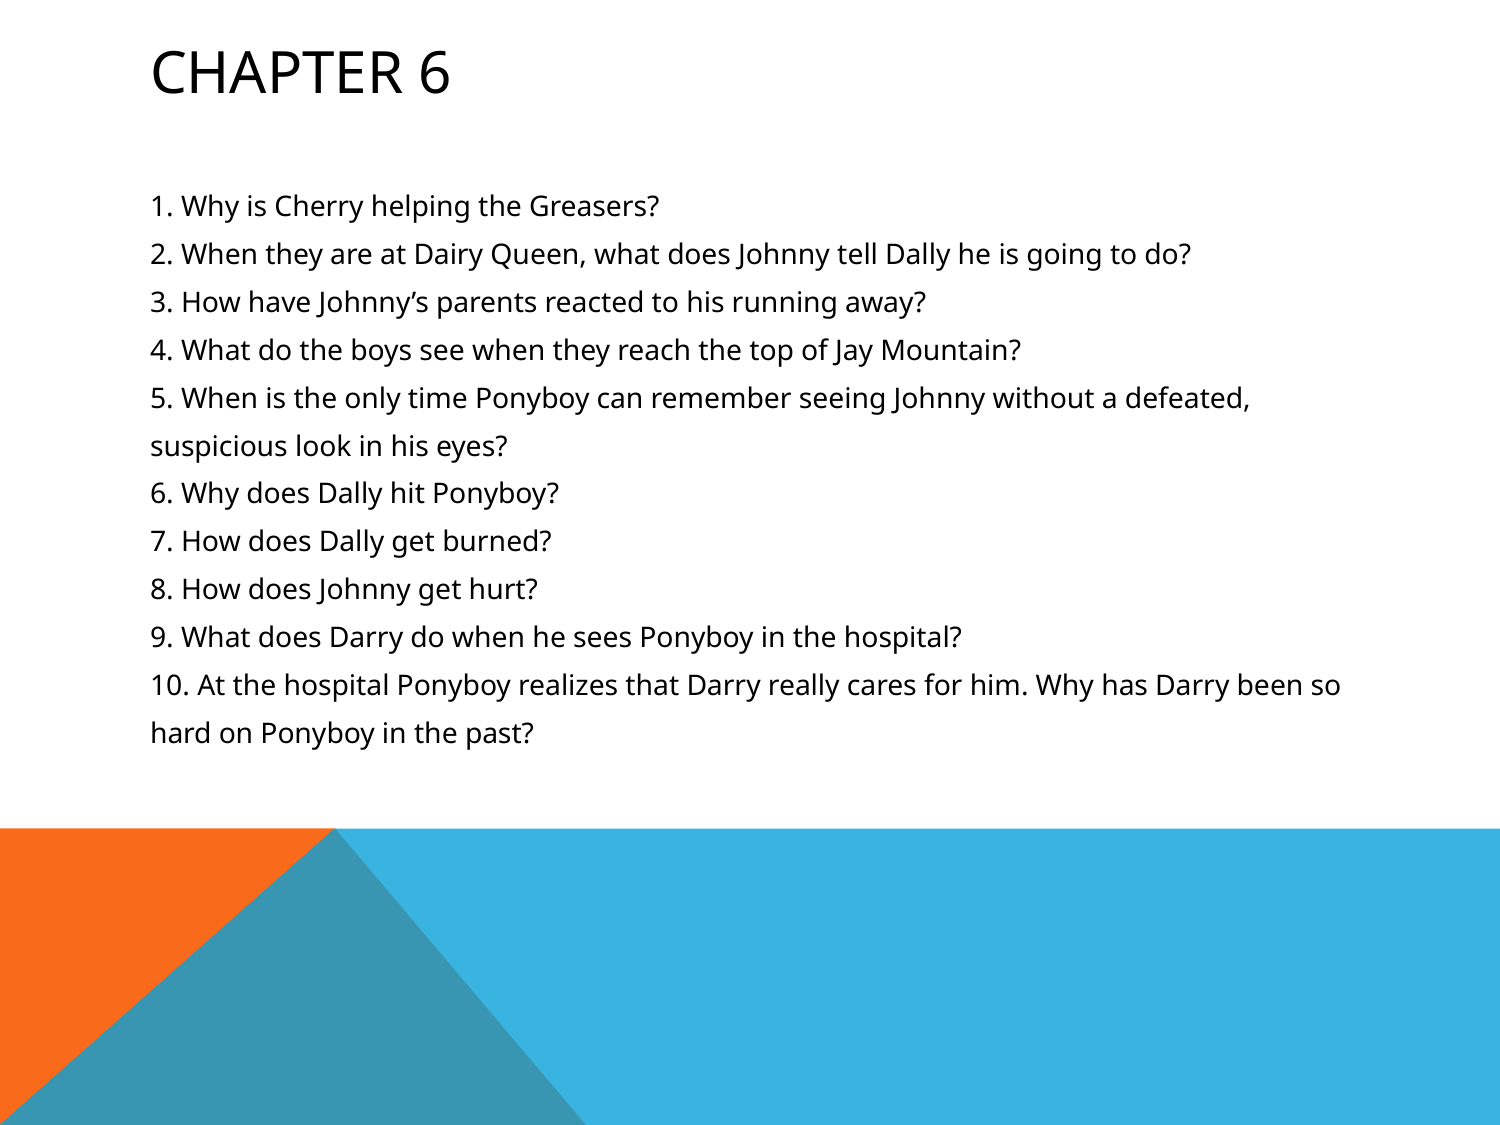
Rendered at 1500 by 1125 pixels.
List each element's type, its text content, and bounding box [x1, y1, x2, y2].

list 1. Why is Cherry helping the Greasers? 2. When they are at Dairy Queen, what does Johnny tell Dally he is going to do? 3. How have Johnny’s parents reacted to his running away? 4. What do the boys see when they reach the top of Jay Mountain? 5. When is the only time Ponyboy can remember seeing Johnny without a defeated, suspicious look in his eyes? 6. Why does Dally hit Ponyboy? 7. How does Dally get burned? 8. How does Johnny get hurt? 9. What does Darry do when he sees Ponyboy in the hospital? 10. At the hospital Ponyboy realizes that Darry really cares for him. Why has Darry been so hard on Ponyboy in the past? [135, 180, 1369, 768]
title Chapter 6 [135, 60, 1369, 150]
